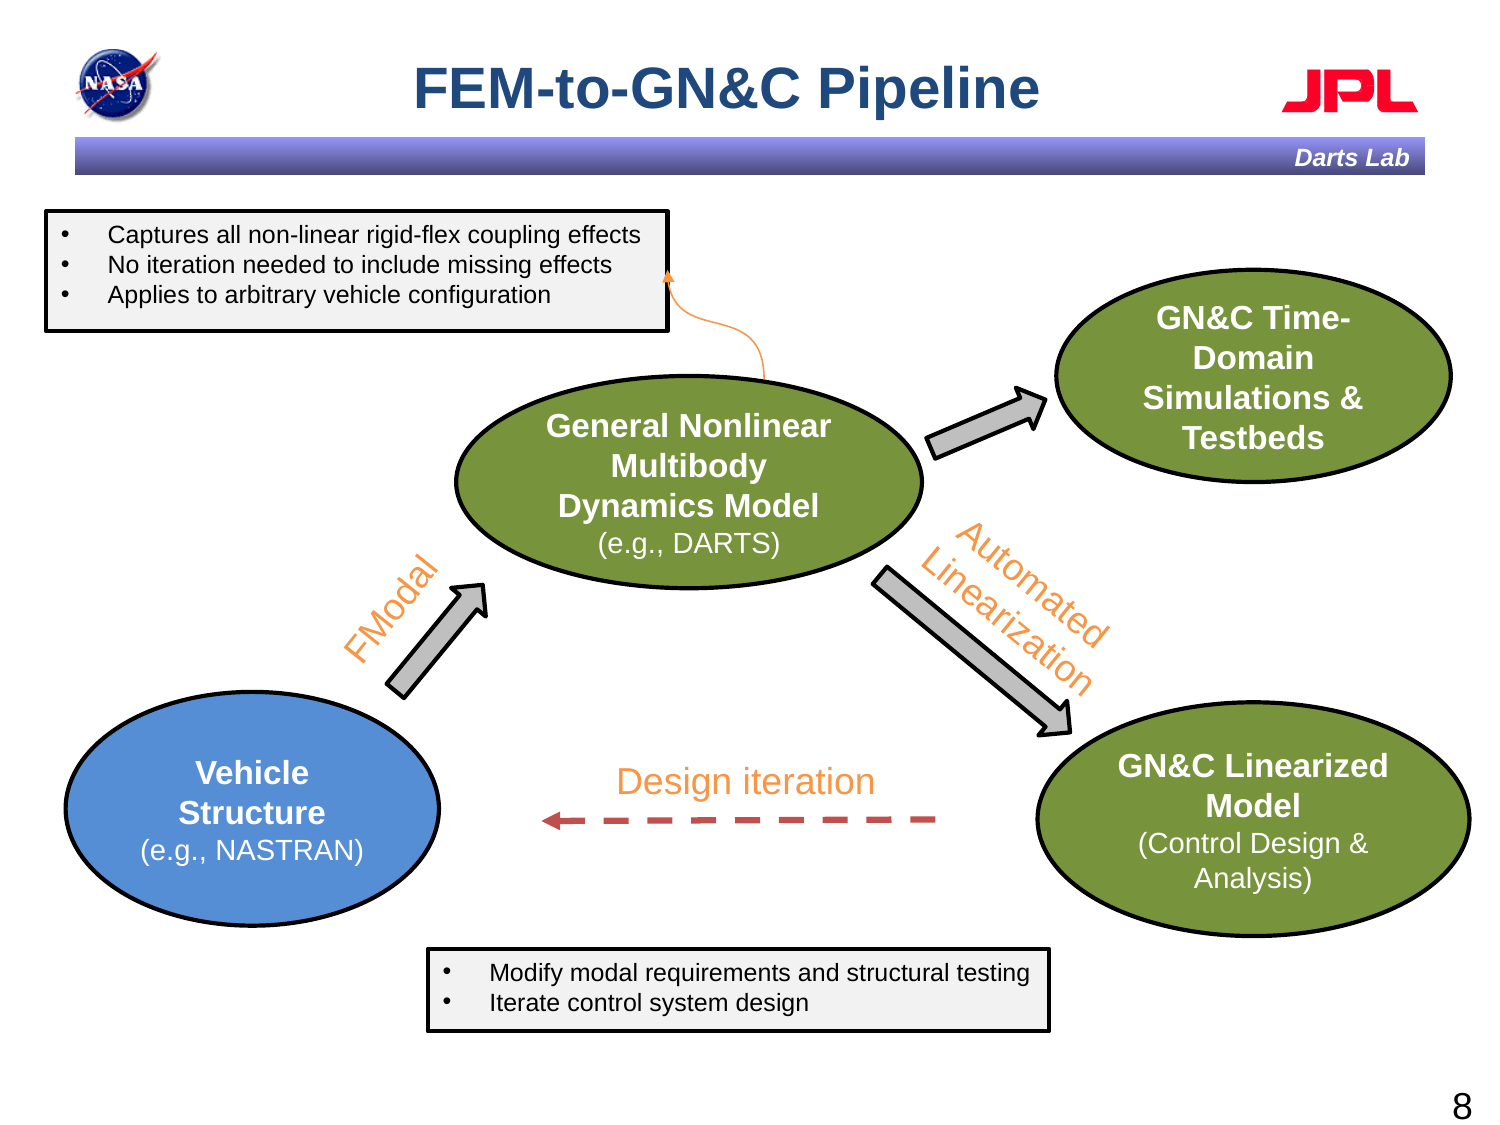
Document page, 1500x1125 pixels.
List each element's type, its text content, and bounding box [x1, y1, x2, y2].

text_box [870, 564, 1073, 738]
picture [75, 49, 163, 125]
text_box Automated Linearization [892, 485, 1151, 727]
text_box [660, 275, 771, 373]
text_box Modify modal requirements and structural testing Iterate control system design [426, 947, 1051, 1033]
text_box General Nonlinear Multibody Dynamics Model (e.g., DARTS) [454, 374, 925, 591]
slide_number 8 [1175, 1074, 1488, 1125]
text_box Design iteration [599, 749, 893, 810]
text_box GN&C Time-Domain Simulations & Testbeds [1054, 267, 1453, 485]
text_box GN&C Linearized Model (Control Design & Analysis) [1035, 700, 1472, 939]
text_box Vehicle Structure (e.g., NASTRAN) [63, 689, 442, 928]
text_box [924, 385, 1048, 461]
text_box FEM-to-GN&C Pipeline [398, 16, 1500, 155]
text_box [384, 582, 488, 701]
text_box Captures all non-linear rigid-flex coupling effects No iteration needed to include missing effects Applies to arbitrary vehicle configuration [44, 209, 670, 333]
text_box FModal [317, 530, 468, 694]
